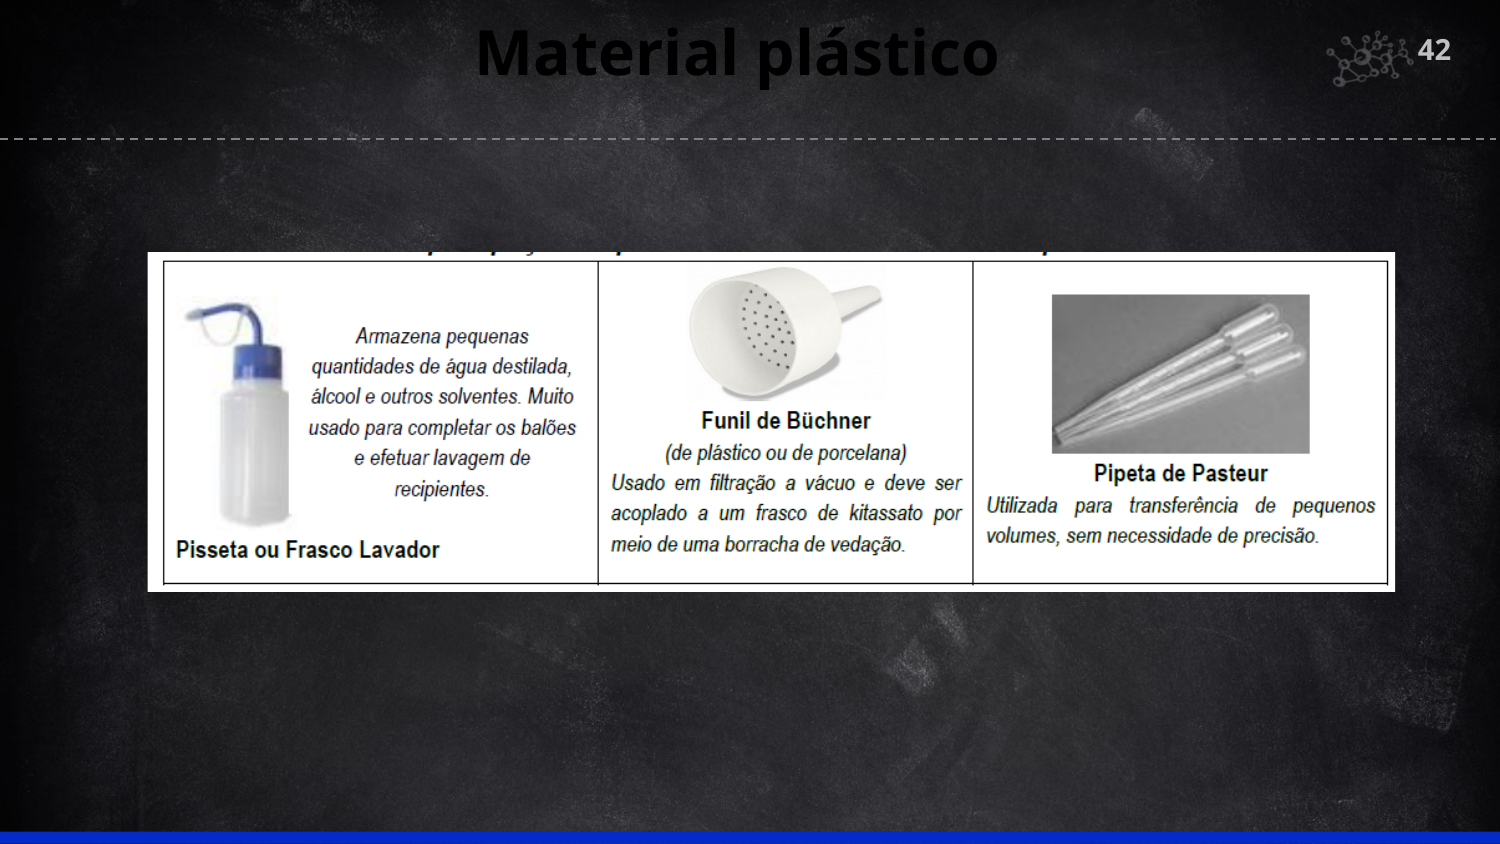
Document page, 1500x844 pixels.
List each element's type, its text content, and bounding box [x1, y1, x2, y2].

list Material plástico [52, 12, 1424, 88]
picture [0, 0, 1500, 831]
slide_number 42 [1424, 23, 1467, 84]
